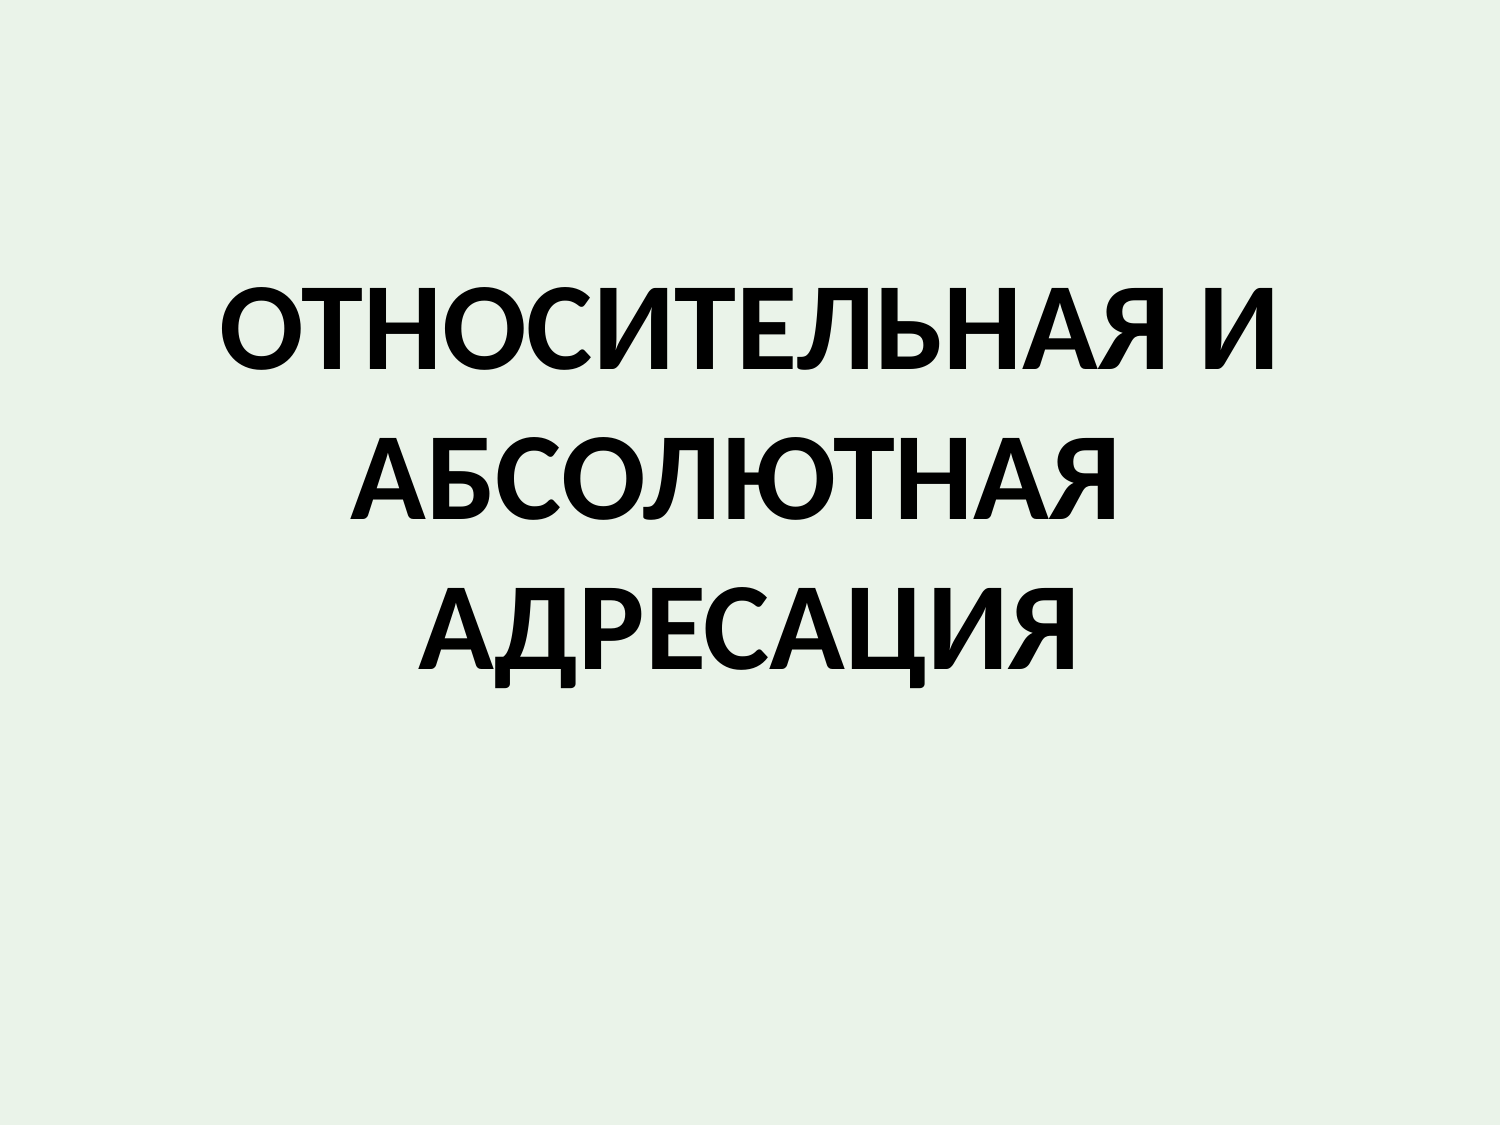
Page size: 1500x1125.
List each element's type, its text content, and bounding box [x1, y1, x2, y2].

title ОТНОСИТЕЛЬНАЯ И АБСОЛЮТНАЯ АДРЕСАЦИЯ [112, 349, 1388, 591]
